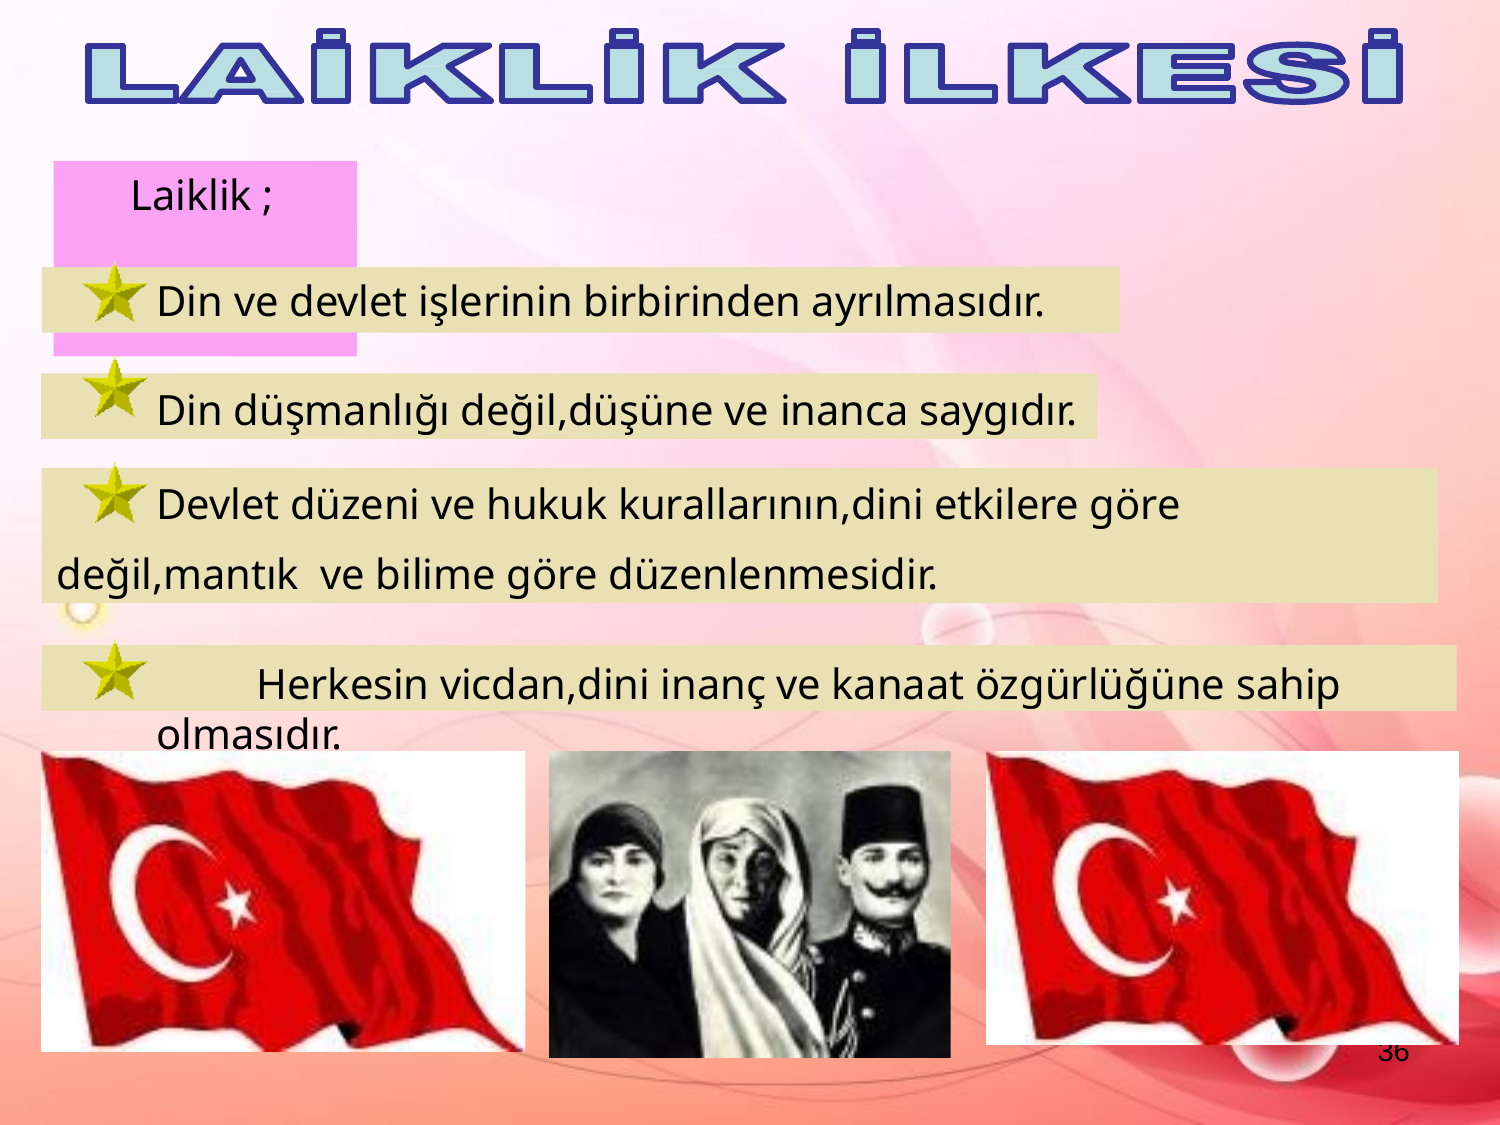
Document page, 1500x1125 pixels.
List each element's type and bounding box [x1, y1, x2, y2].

text_box [1365, 45, 1400, 101]
text_box [1245, 44, 1347, 102]
title [53, 160, 357, 267]
text_box [853, 31, 878, 43]
text_box [1010, 45, 1129, 101]
text_box [41, 255, 1459, 1067]
text_box [666, 45, 784, 101]
text_box [88, 45, 177, 101]
picture [0, 0, 1500, 1125]
text_box [1139, 45, 1234, 101]
text_box [612, 31, 637, 43]
text_box [502, 45, 591, 101]
text_box [848, 45, 883, 101]
text_box [319, 31, 344, 43]
text_box [313, 45, 349, 101]
text_box [907, 45, 995, 101]
text_box [180, 45, 302, 101]
text_box [372, 45, 491, 101]
text_box [606, 45, 642, 101]
text_box [1370, 31, 1395, 43]
